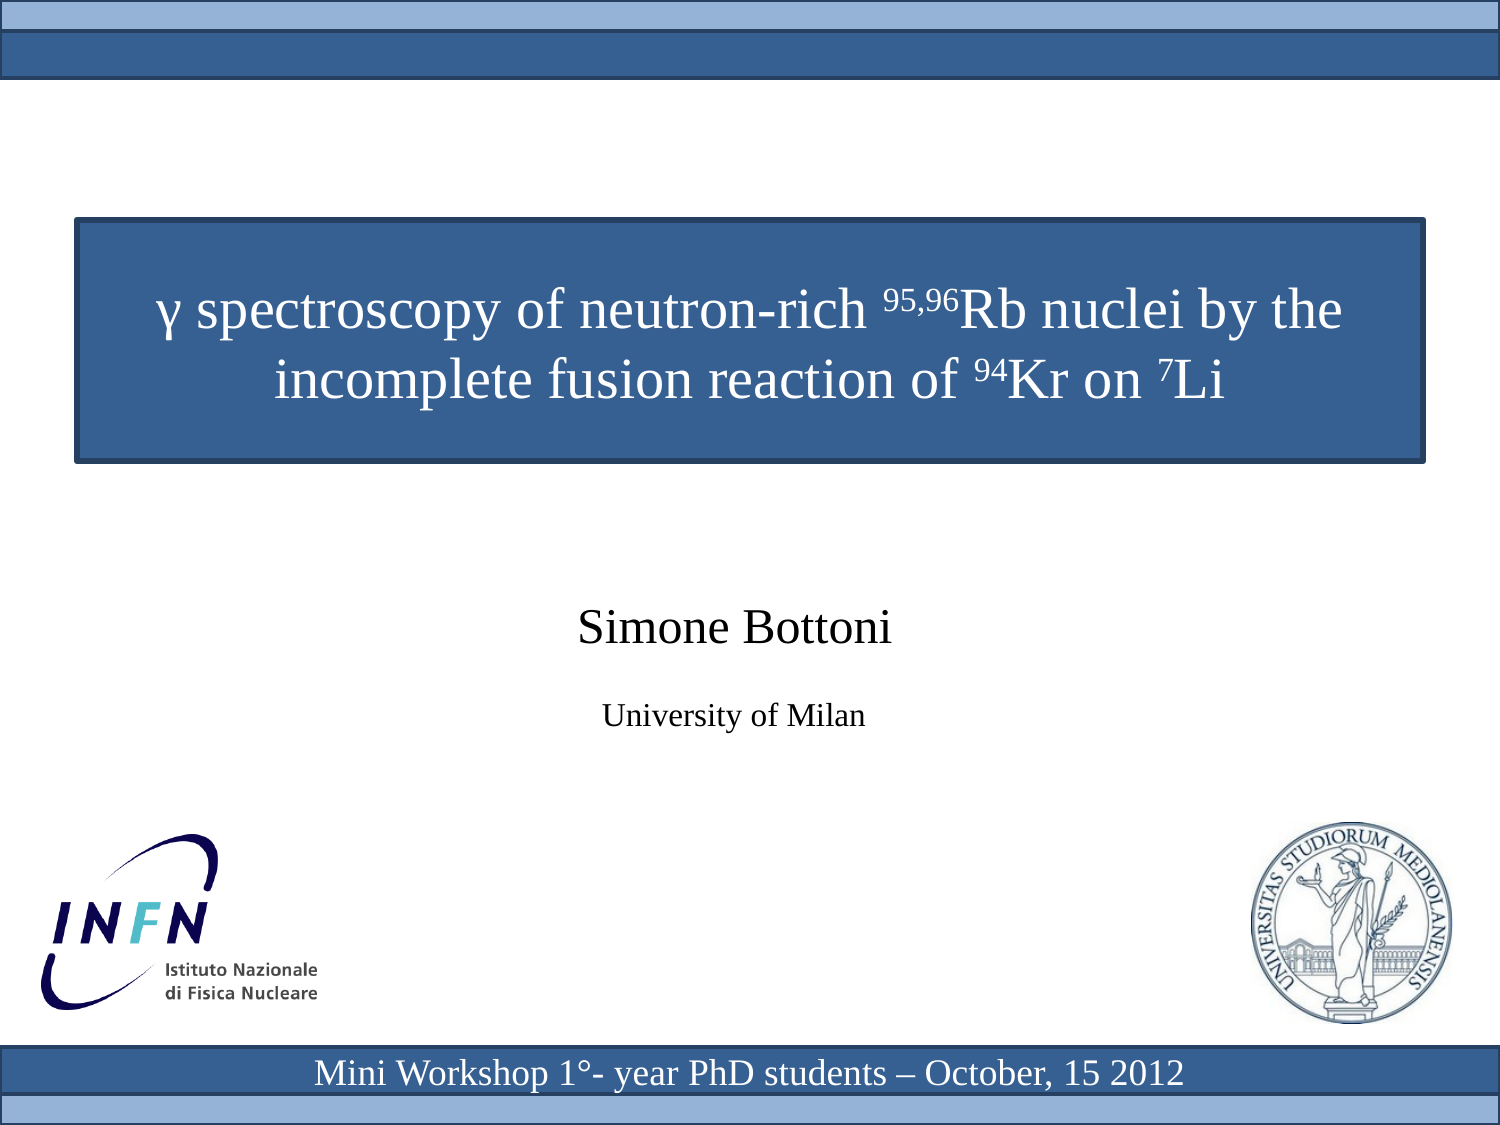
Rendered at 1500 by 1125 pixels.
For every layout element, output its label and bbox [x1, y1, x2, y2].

picture [41, 833, 317, 1010]
picture [1250, 822, 1454, 1024]
text_box [0, 0, 1500, 1125]
